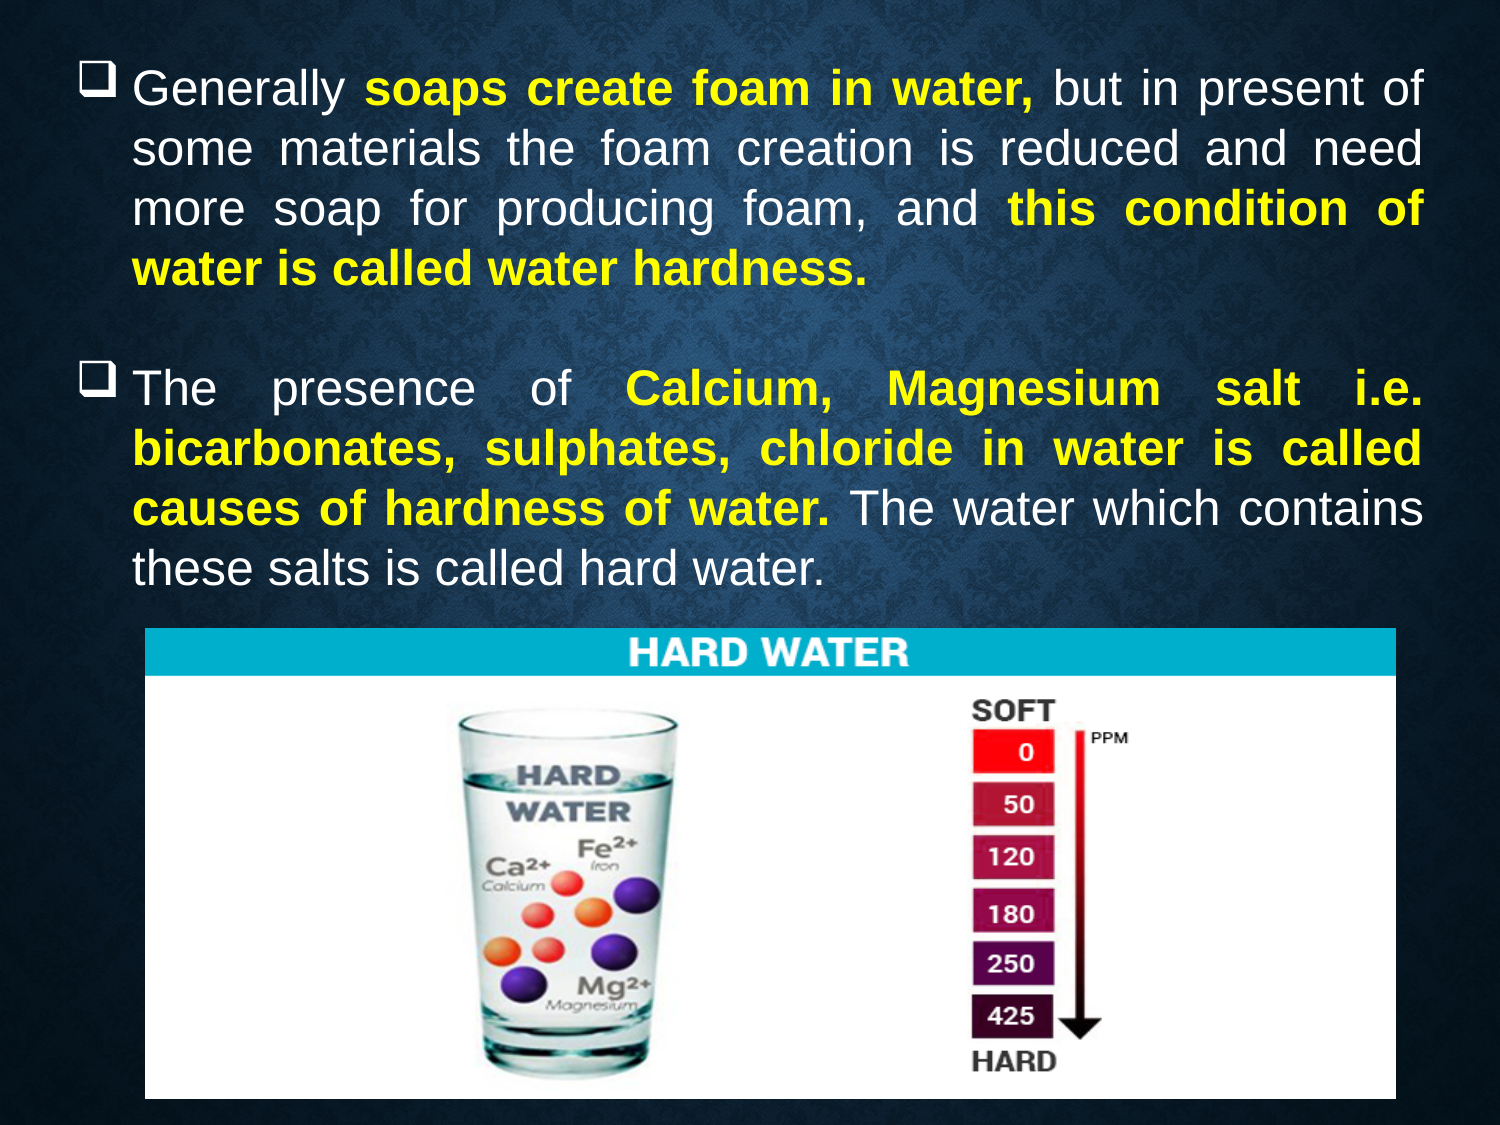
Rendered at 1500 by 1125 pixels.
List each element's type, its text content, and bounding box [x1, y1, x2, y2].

picture [145, 627, 1397, 1099]
text_box Generally soaps create foam in water, but in present of some materials the foam creation is reduced and need more soap for producing foam, and this condition of water is called water hardness. The presence of Calcium, Magnesium salt i.e. bicarbonates, sulphates, chloride in water is called causes of hardness of water. The water which contains these salts is called hard water. [60, 48, 1440, 663]
